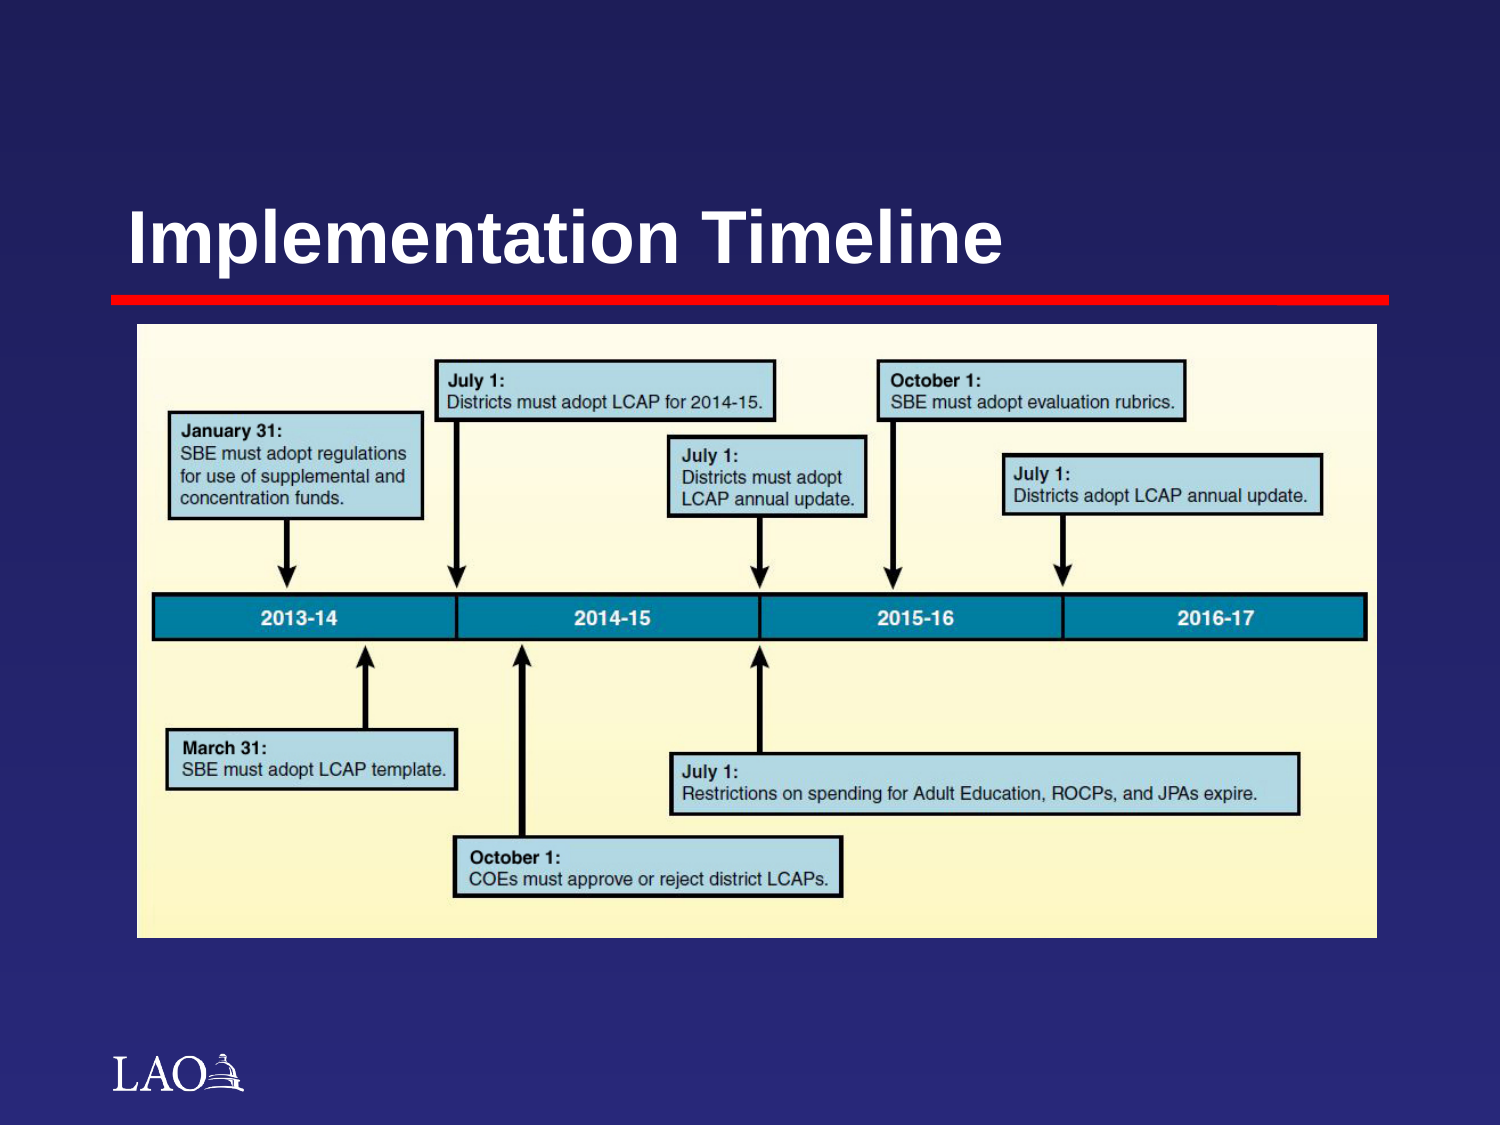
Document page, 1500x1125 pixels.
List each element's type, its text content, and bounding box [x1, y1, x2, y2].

picture [137, 324, 1378, 939]
title Implementation Timeline [112, 99, 1388, 288]
picture [112, 1051, 244, 1096]
